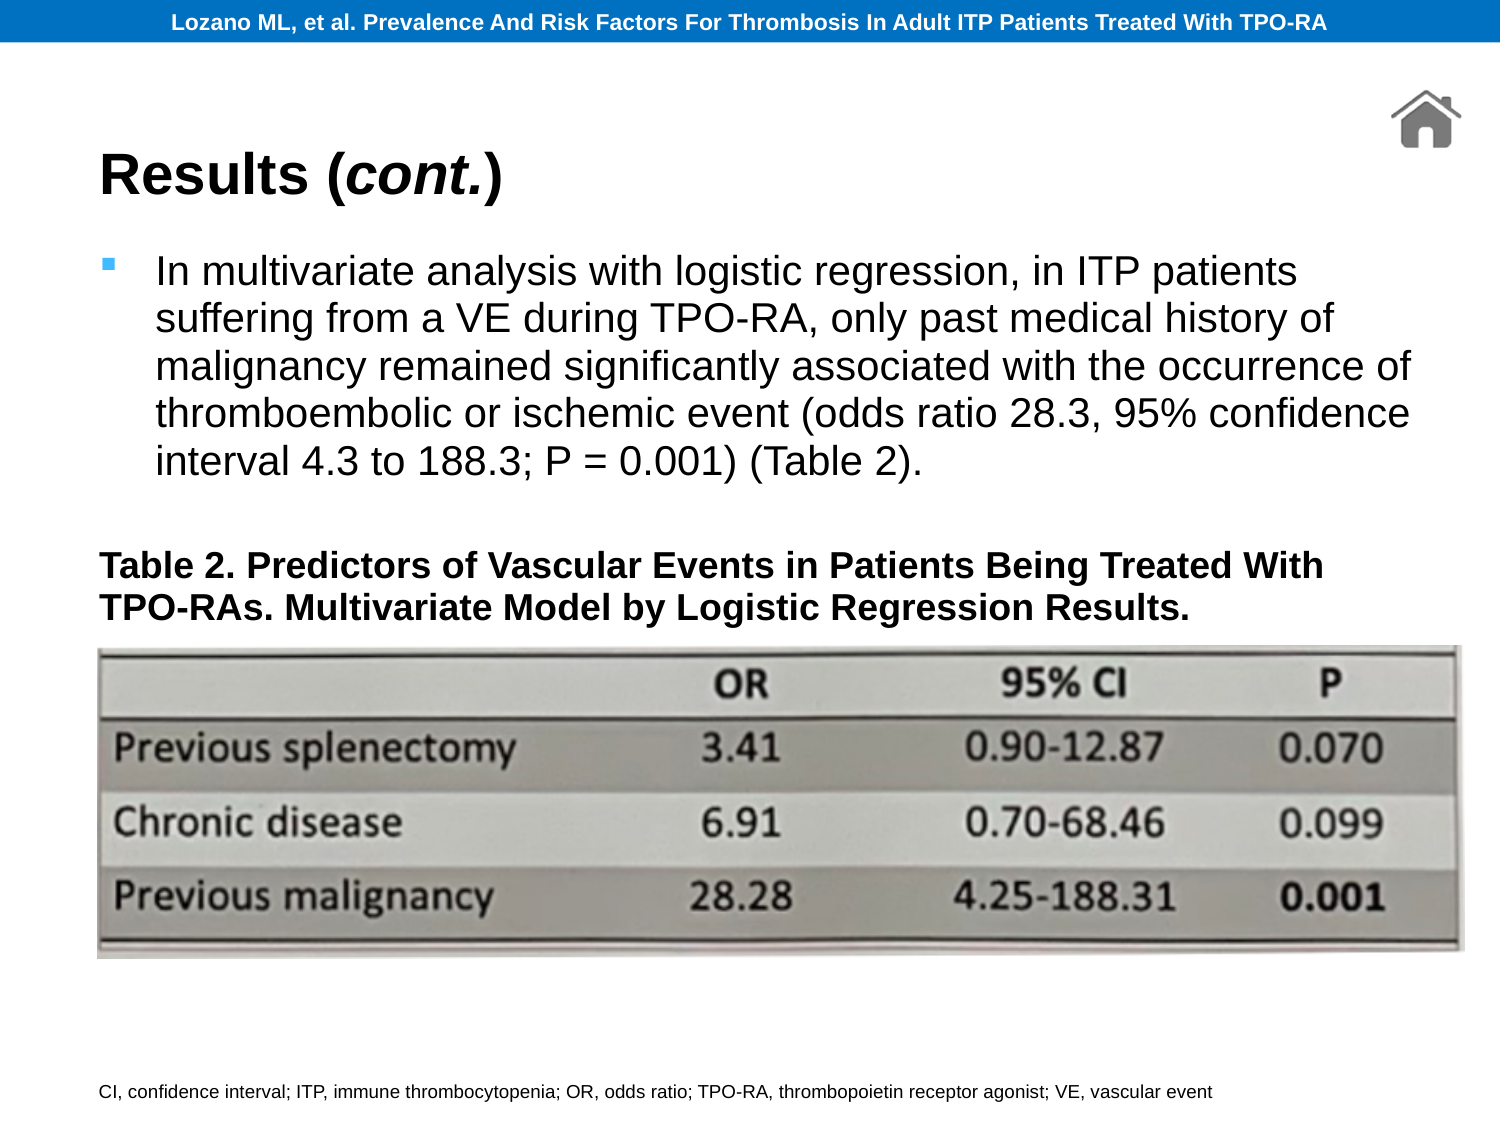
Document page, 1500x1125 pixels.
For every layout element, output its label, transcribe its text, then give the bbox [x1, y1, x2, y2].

list In multivariate analysis with logistic regression, in ITP patients suffering from a VE during TPO-RA, only past medical history of malignancy remained significantly associated with the occurrence of thromboembolic or ischemic event (odds ratio 28.3, 95% confidence interval 4.3 to 188.3; P = 0.001) (Table 2). Table 2. Predictors of Vascular Events in Patients Being Treated With TPO-RAs. Multivariate Model by Logistic Regression Results. [83, 239, 1477, 584]
text_box Results (cont.) [84, 43, 1376, 215]
text_box Lozano ML, et al. Prevalence And Risk Factors For Thrombosis In Adult ITP Patients Treated With TPO-RA [0, 0, 1500, 43]
picture [1387, 76, 1465, 154]
picture [97, 645, 1465, 959]
text_box CI, confidence interval; ITP, immune thrombocytopenia; OR, odds ratio; TPO-RA, thrombopoietin receptor agonist; VE, vascular event [84, 1072, 1465, 1110]
